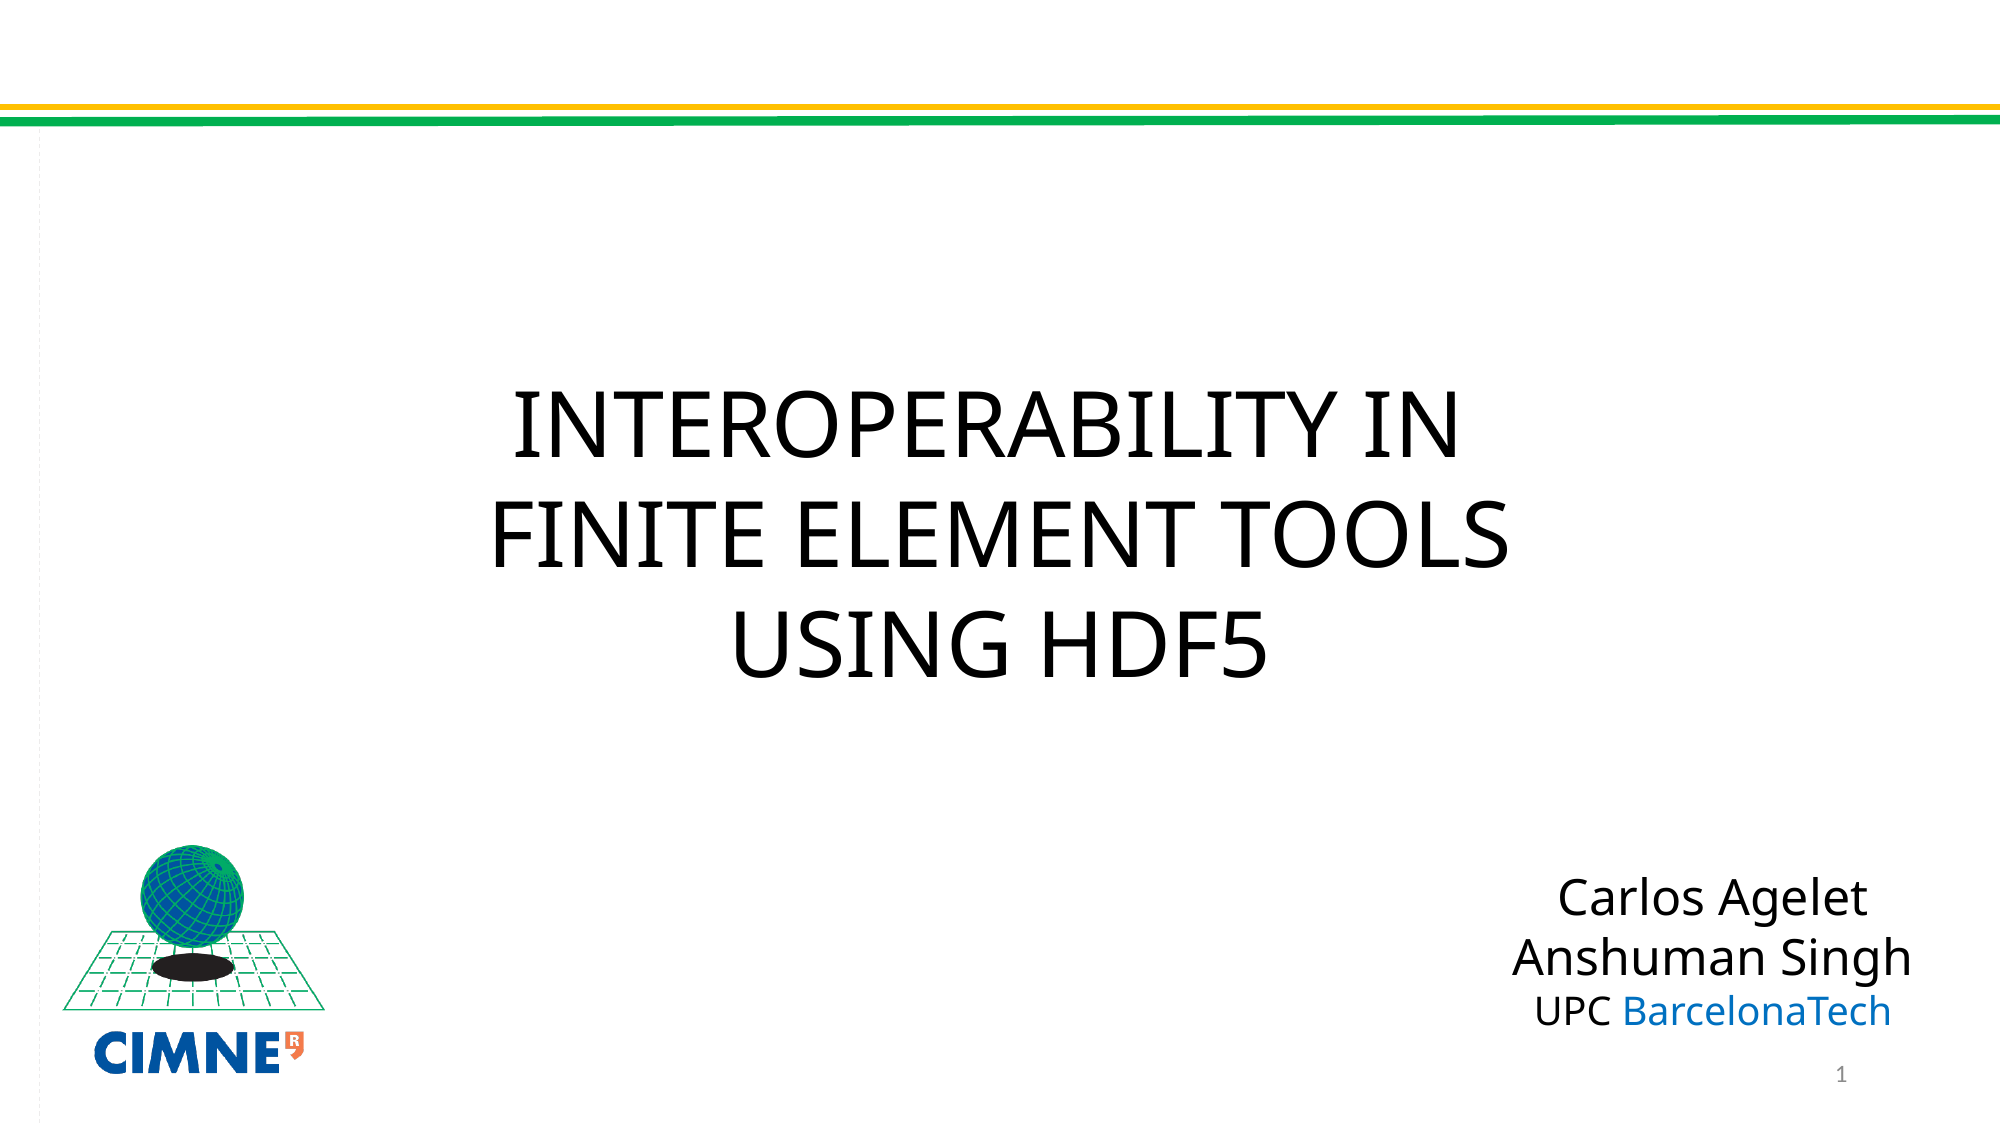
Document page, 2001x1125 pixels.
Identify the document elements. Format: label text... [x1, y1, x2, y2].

slide_number 1 [1412, 1042, 1863, 1103]
text_box Carlos Agelet Anshuman Singh UPC BarcelonaTech [1497, 858, 1929, 1041]
text_box INTEROPERABILITY IN FINITE ELEMENT TOOLS USING HDF5 [133, 358, 1867, 704]
picture [62, 845, 325, 1074]
